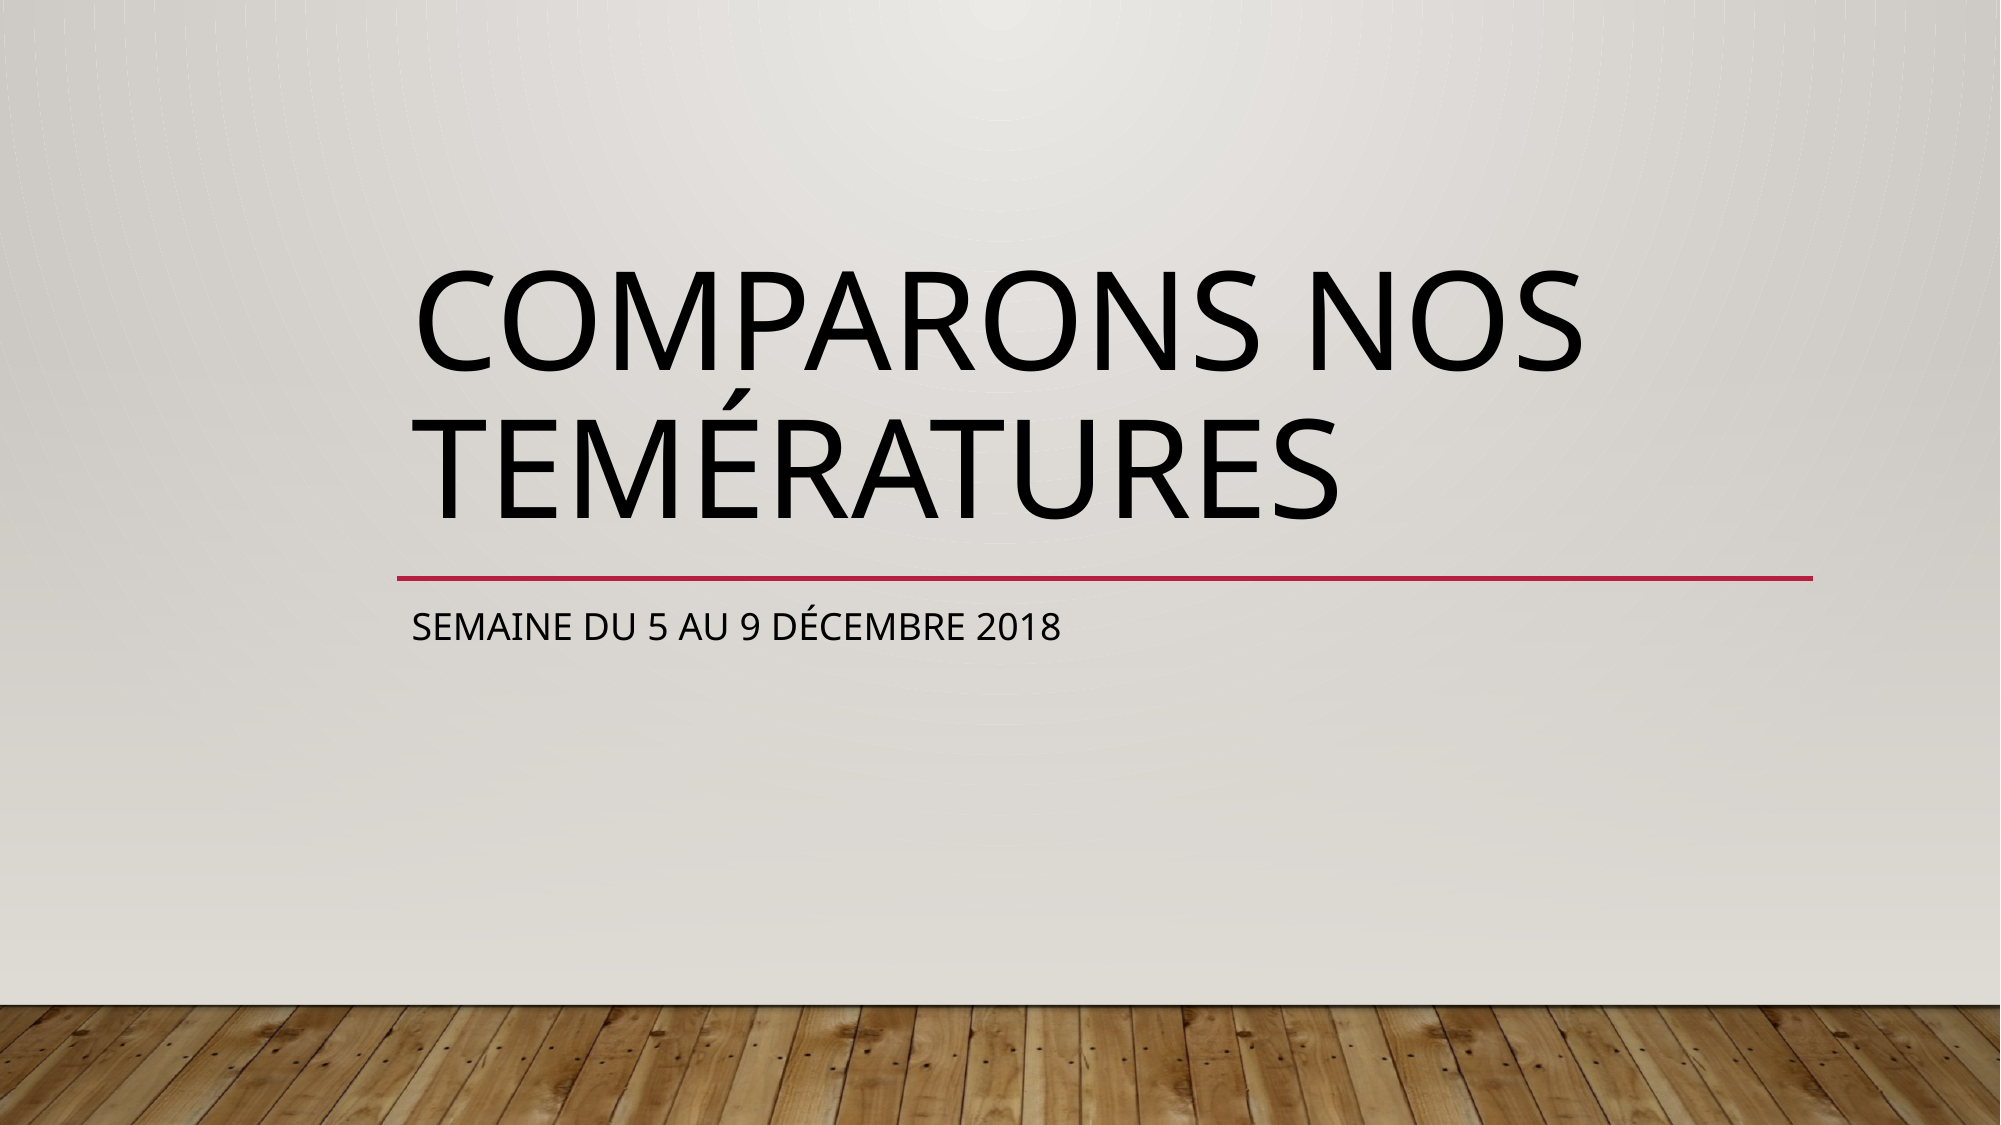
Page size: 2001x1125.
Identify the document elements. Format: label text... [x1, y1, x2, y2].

picture [0, 1005, 2000, 1125]
subtitle Semaine du 5 au 9 décembre 2018 [396, 579, 1814, 740]
title Comparons nos temératures [396, 131, 1814, 549]
